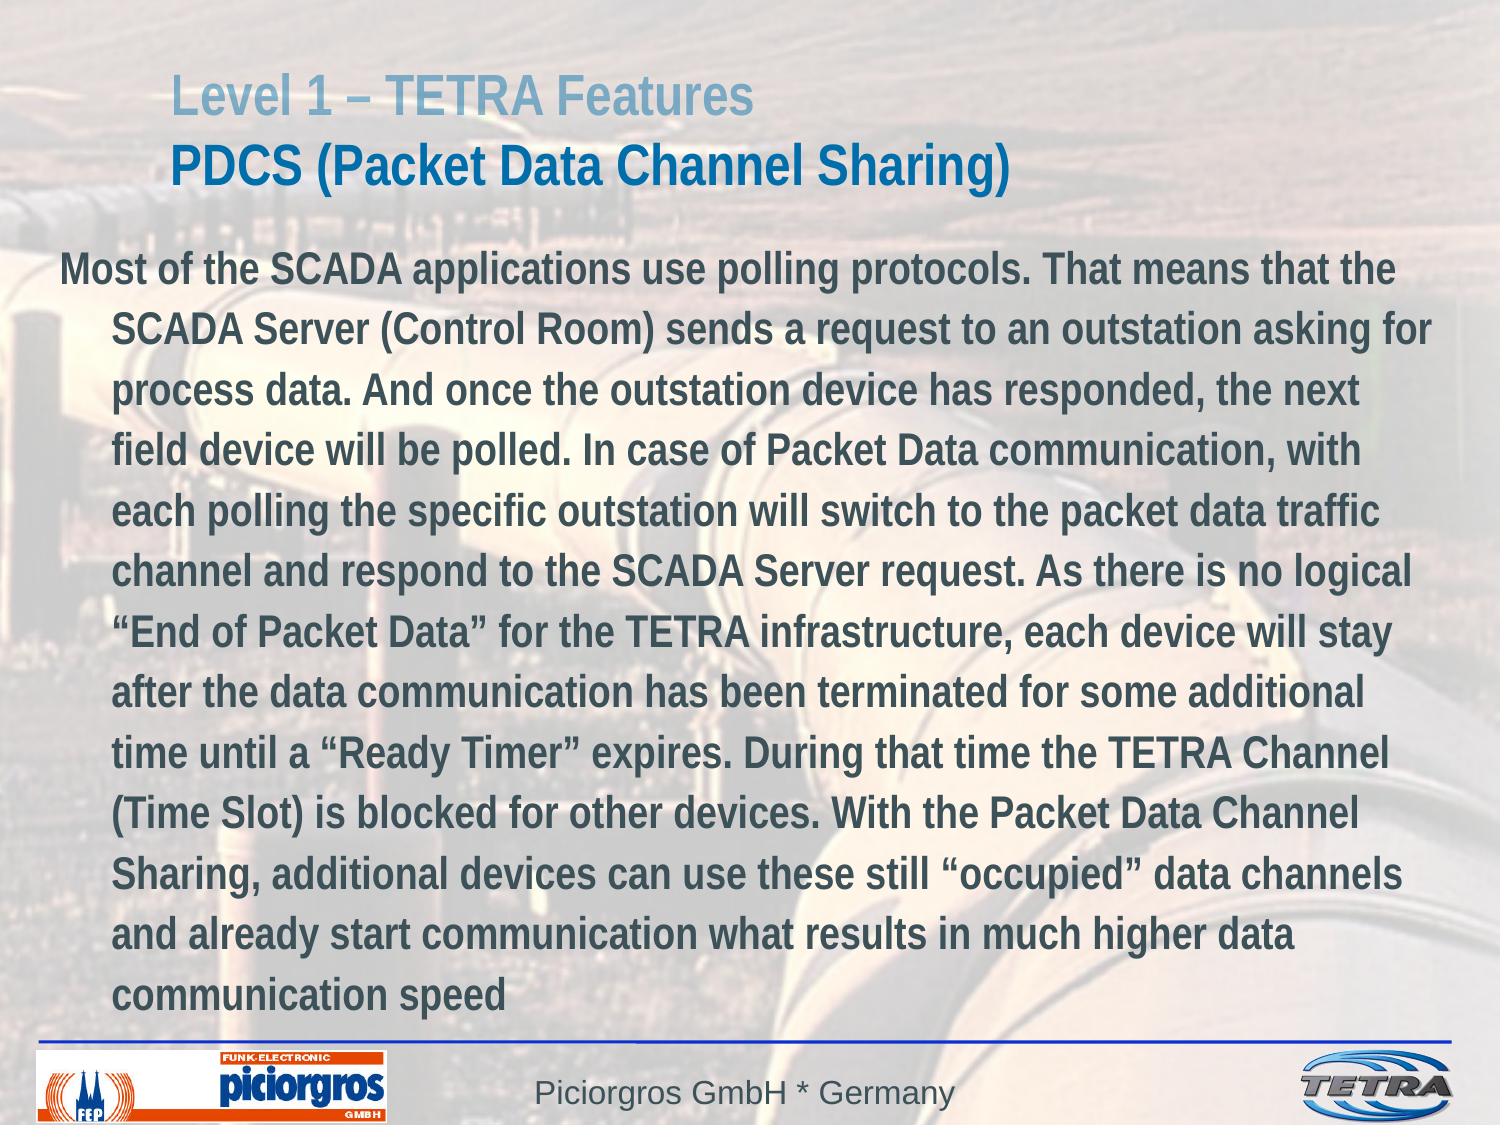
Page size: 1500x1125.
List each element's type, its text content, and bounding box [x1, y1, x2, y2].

list Most of the SCADA applications use polling protocols. That means that the SCADA Server (Control Room) sends a request to an outstation asking for process data. And once the outstation device has responded, the next field device will be polled. In case of Packet Data communication, with each polling the specific outstation will switch to the packet data traffic channel and respond to the SCADA Server request. As there is no logical “End of Packet Data” for the TETRA infrastructure, each device will stay after the data communication has been terminated for some additional time until a “Ready Timer” expires. During that time the TETRA Channel (Time Slot) is blocked for other devices. With the Packet Data Channel Sharing, additional devices can use these still “occupied” data channels and already start communication what results in much higher data communication speed [59, 233, 1446, 938]
picture [0, 0, 1500, 1125]
title Level 1 – TETRA Features PDCS (Packet Data Channel Sharing) [170, 57, 1365, 199]
